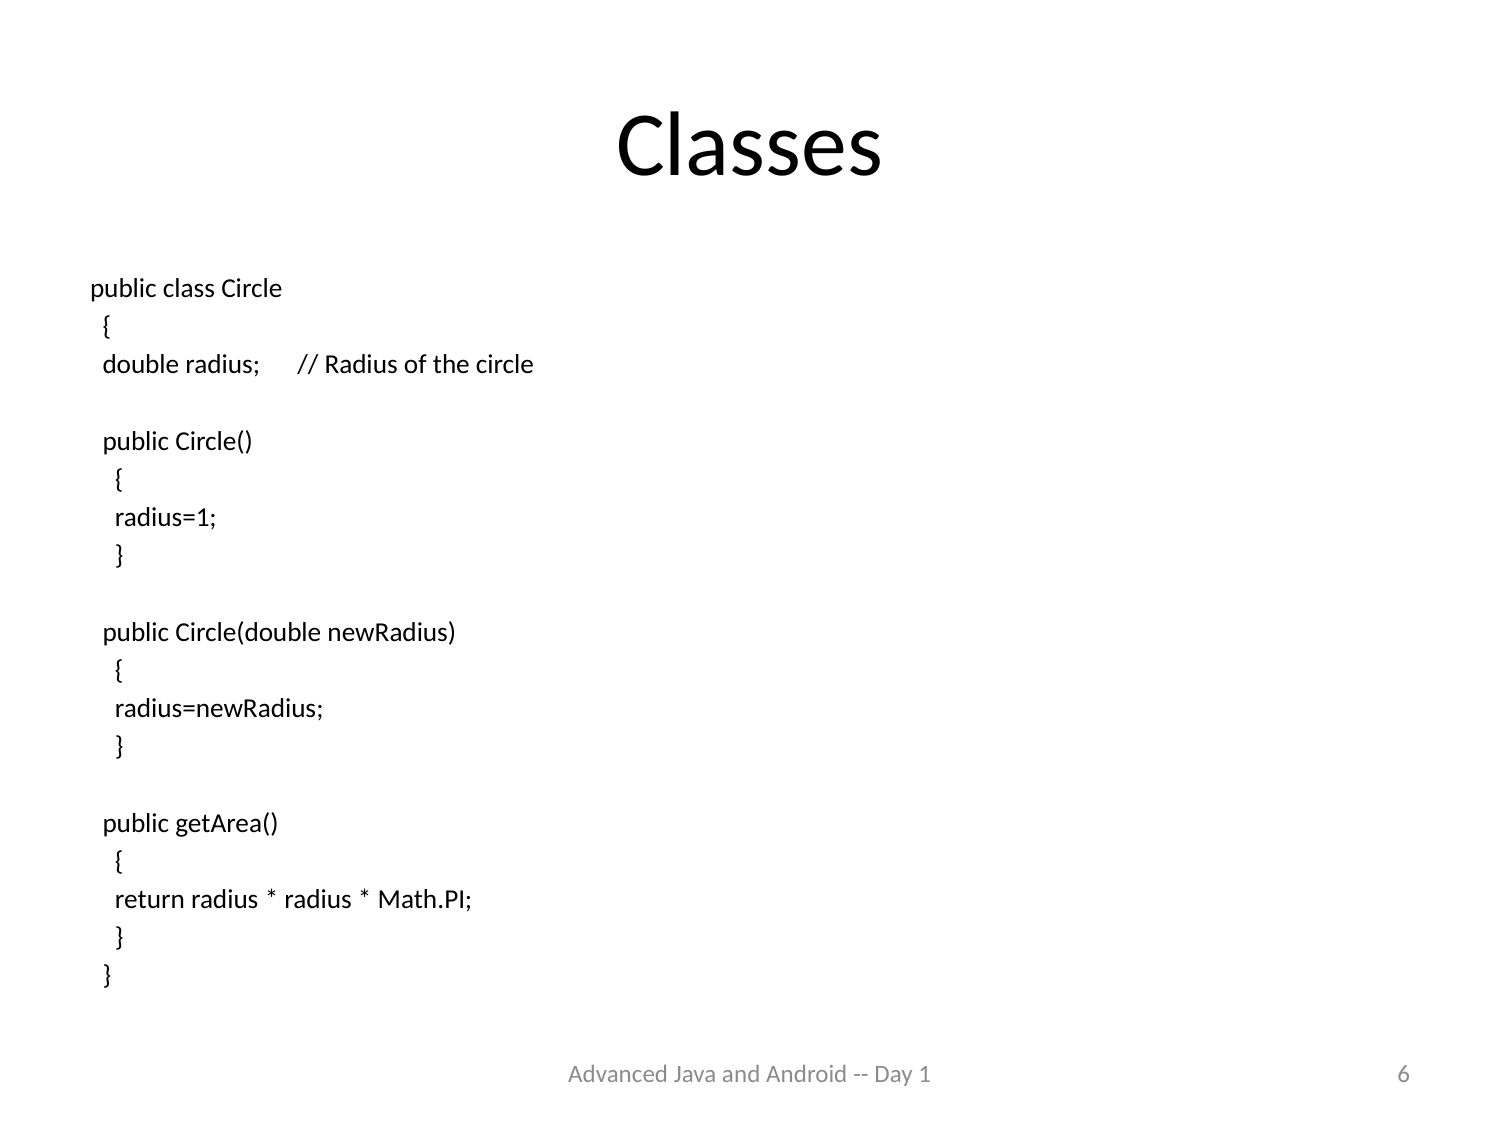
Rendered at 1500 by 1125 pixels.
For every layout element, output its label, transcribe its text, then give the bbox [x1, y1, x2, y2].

list public class Circle { double radius; // Radius of the circle public Circle() { radius=1; } public Circle(double newRadius) { radius=newRadius; } public getArea() { return radius * radius * Math.PI; } } [75, 262, 1425, 1005]
title Classes [75, 45, 1425, 233]
footer Advanced Java and Android -- Day 1 [512, 1042, 988, 1103]
slide_number 6 [1074, 1042, 1425, 1103]
